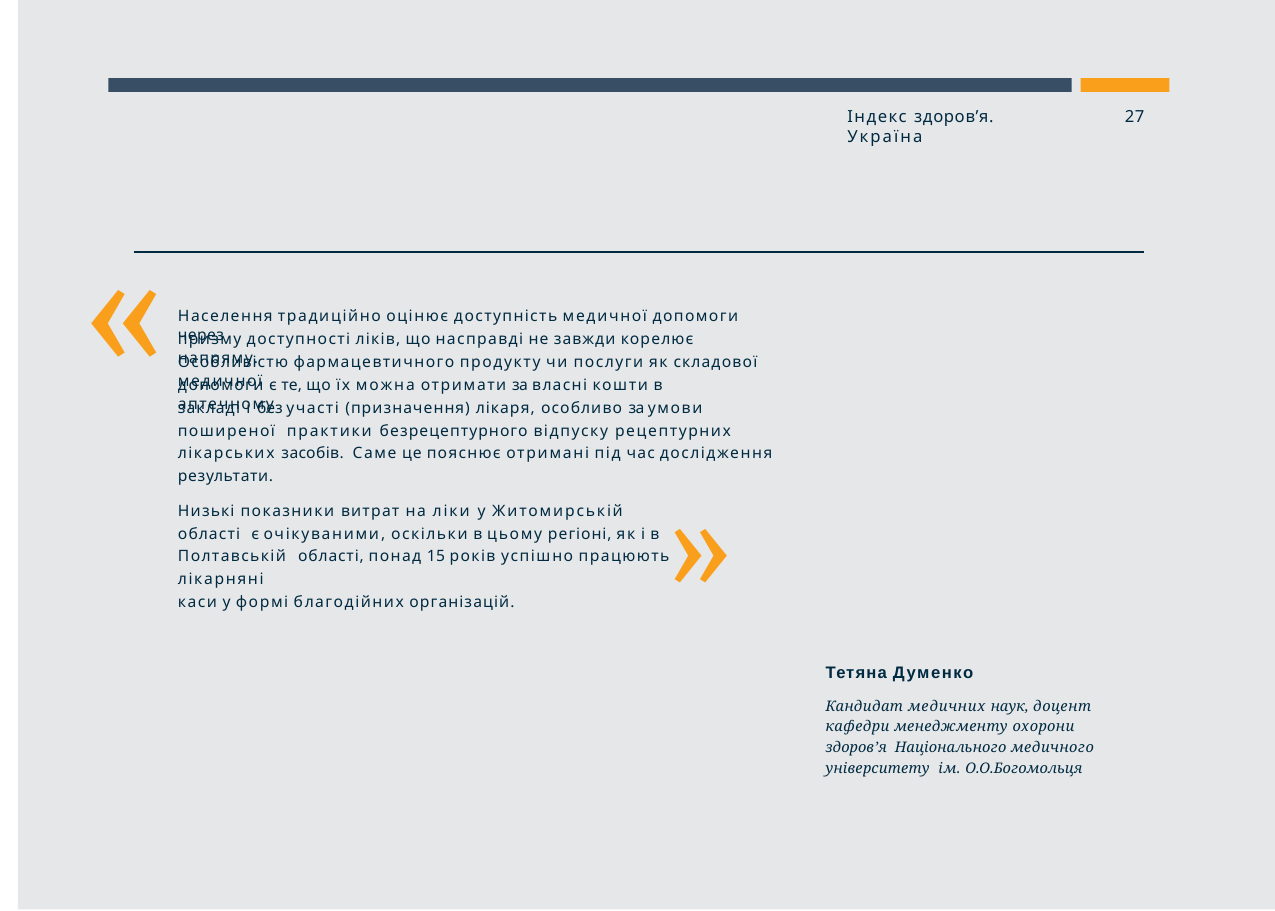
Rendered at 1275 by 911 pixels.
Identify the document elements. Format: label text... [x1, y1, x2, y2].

text_box Тетяна Думенко Кандидат медичних наук, доцент кафедри менеджменту охорони здоров’я Національного медичного університету ім. О.О.Богомольця [823, 659, 1130, 777]
text_box призму доступності ліків, що насправді не завжди корелює напряму. [175, 326, 755, 349]
text_box Населення традиційно оцінює доступність медичної допомоги через [175, 303, 753, 326]
text_box « [79, 193, 185, 398]
text_box « [577, 496, 736, 633]
text_box Особливістю фармацевтичного продукту чи послуги як складової медичної [175, 349, 811, 390]
text_box допомоги є те, що їх можна отримати за власні кошти в аптечному [175, 372, 734, 391]
text_box закладі і без участі (призначення) лікаря, особливо за умови поширеної практики безрецептурного відпуску рецептурних лікарських засобів. Саме це пояснює отримані під час дослідження результати. Низькі показники витрат на ліки у Житомирській області є очікуваними, оскільки в цьому регіоні, як і в Полтавській області, понад 15 років успішно працюють лікарняні каси у формі благодійних організацій. [175, 391, 777, 611]
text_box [108, 77, 1170, 254]
